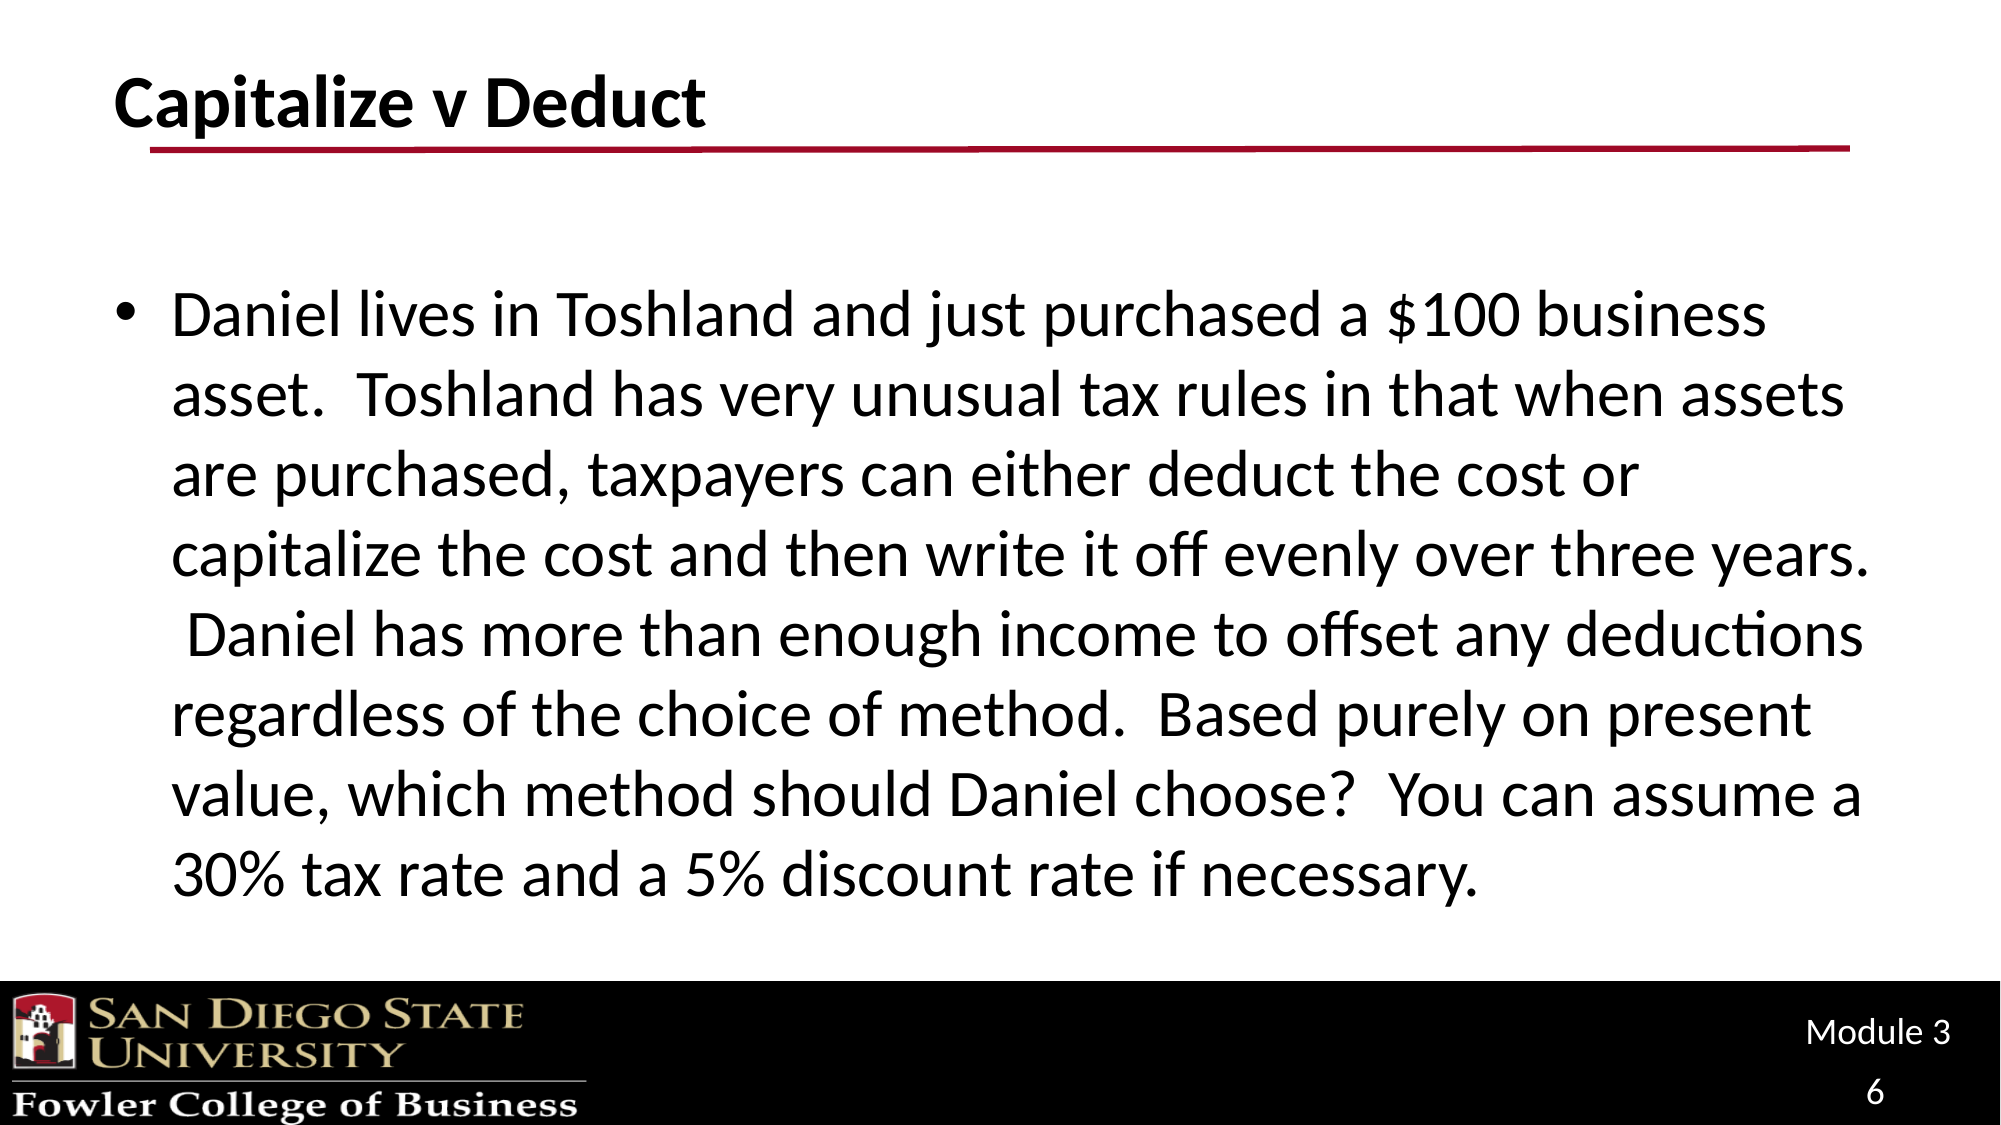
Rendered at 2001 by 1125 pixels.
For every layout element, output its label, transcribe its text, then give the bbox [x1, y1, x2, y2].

title Capitalize v Deduct [99, 45, 1900, 233]
slide_number Module 3 [1790, 999, 1989, 1060]
slide_number 6 [1851, 1059, 1989, 1124]
list Daniel lives in Toshland and just purchased a $100 business asset. Toshland has very unusual tax rules in that when assets are purchased, taxpayers can either deduct the cost or capitalize the cost and then write it off evenly over three years. Daniel has more than enough income to offset any deductions regardless of the choice of method. Based purely on present value, which method should Daniel choose? You can assume a 30% tax rate and a 5% discount rate if necessary. [99, 262, 1900, 907]
picture [12, 992, 588, 1125]
